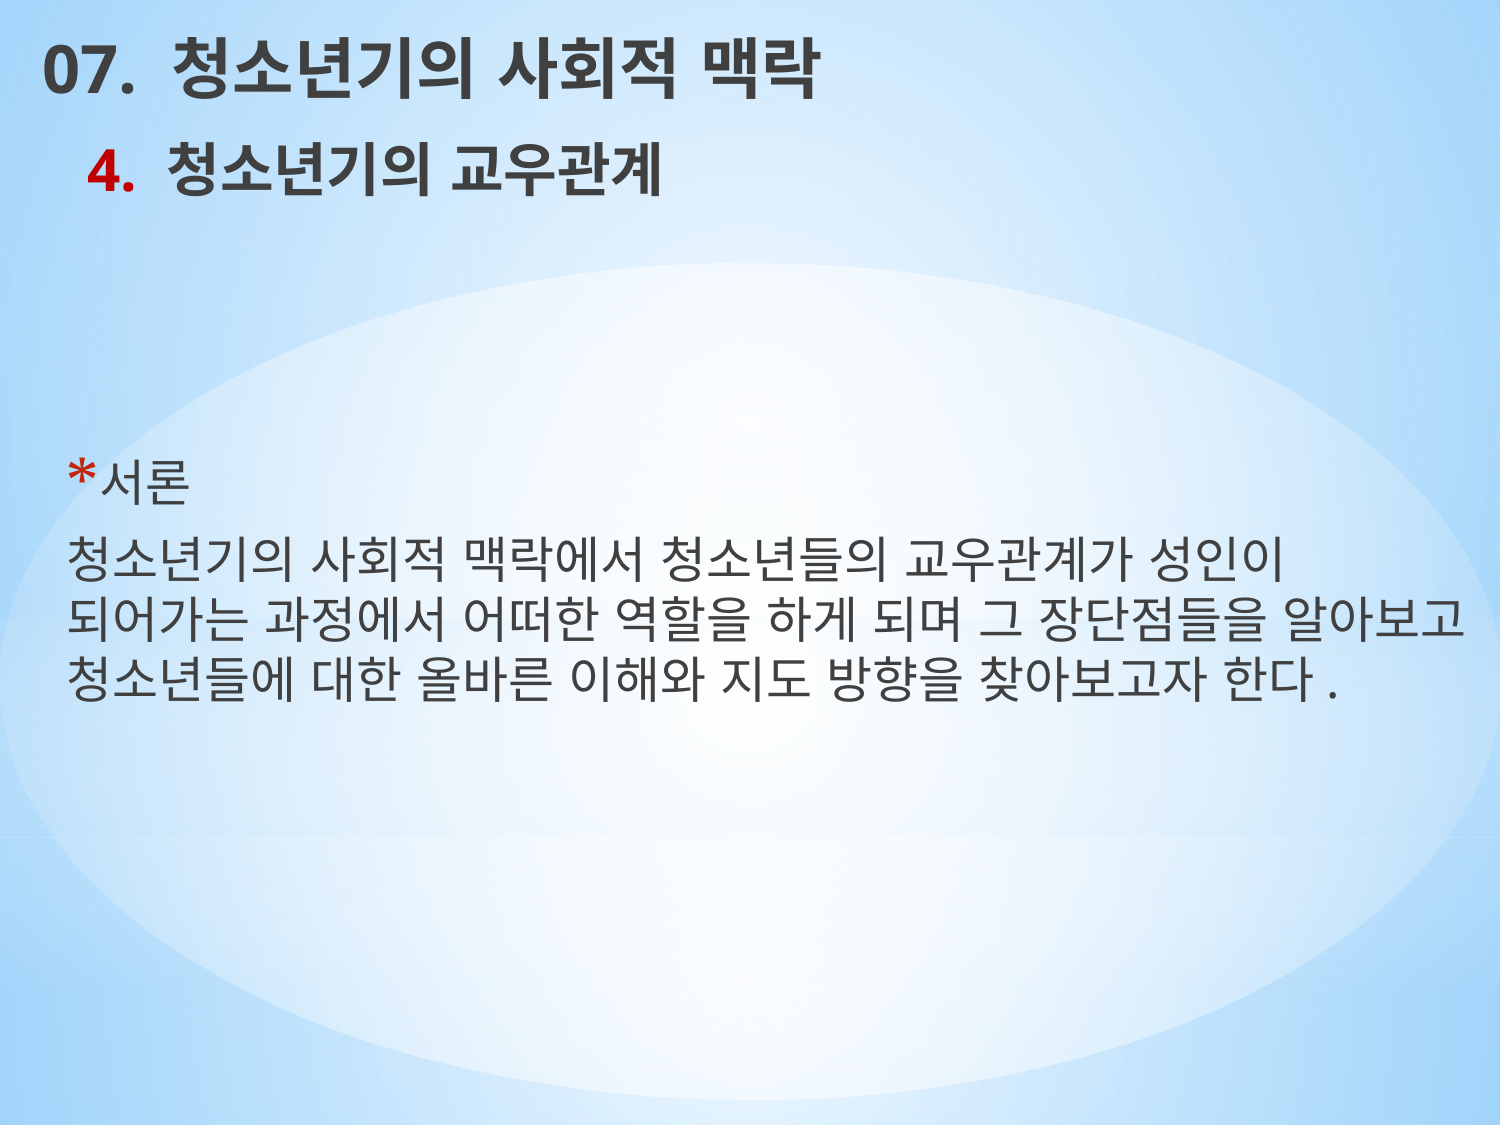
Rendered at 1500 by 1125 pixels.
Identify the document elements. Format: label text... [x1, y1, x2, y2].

text_box 07. 청소년기의 사회적 맥락 [0, 19, 1105, 167]
text_box 4. 청소년기의 교우관계 [64, 125, 1500, 244]
text_box [100, 208, 1500, 327]
text_box 서론 청소년기의 사회적 맥락에서 청소년들의 교우관계가 성인이 되어가는 과정에서 어떠한 역할을 하게 되며 그 장단점들을 알아보고 청소년들에 대한 올바른 이해와 지도 방향을 찾아보고자 한다. [44, 444, 1483, 846]
